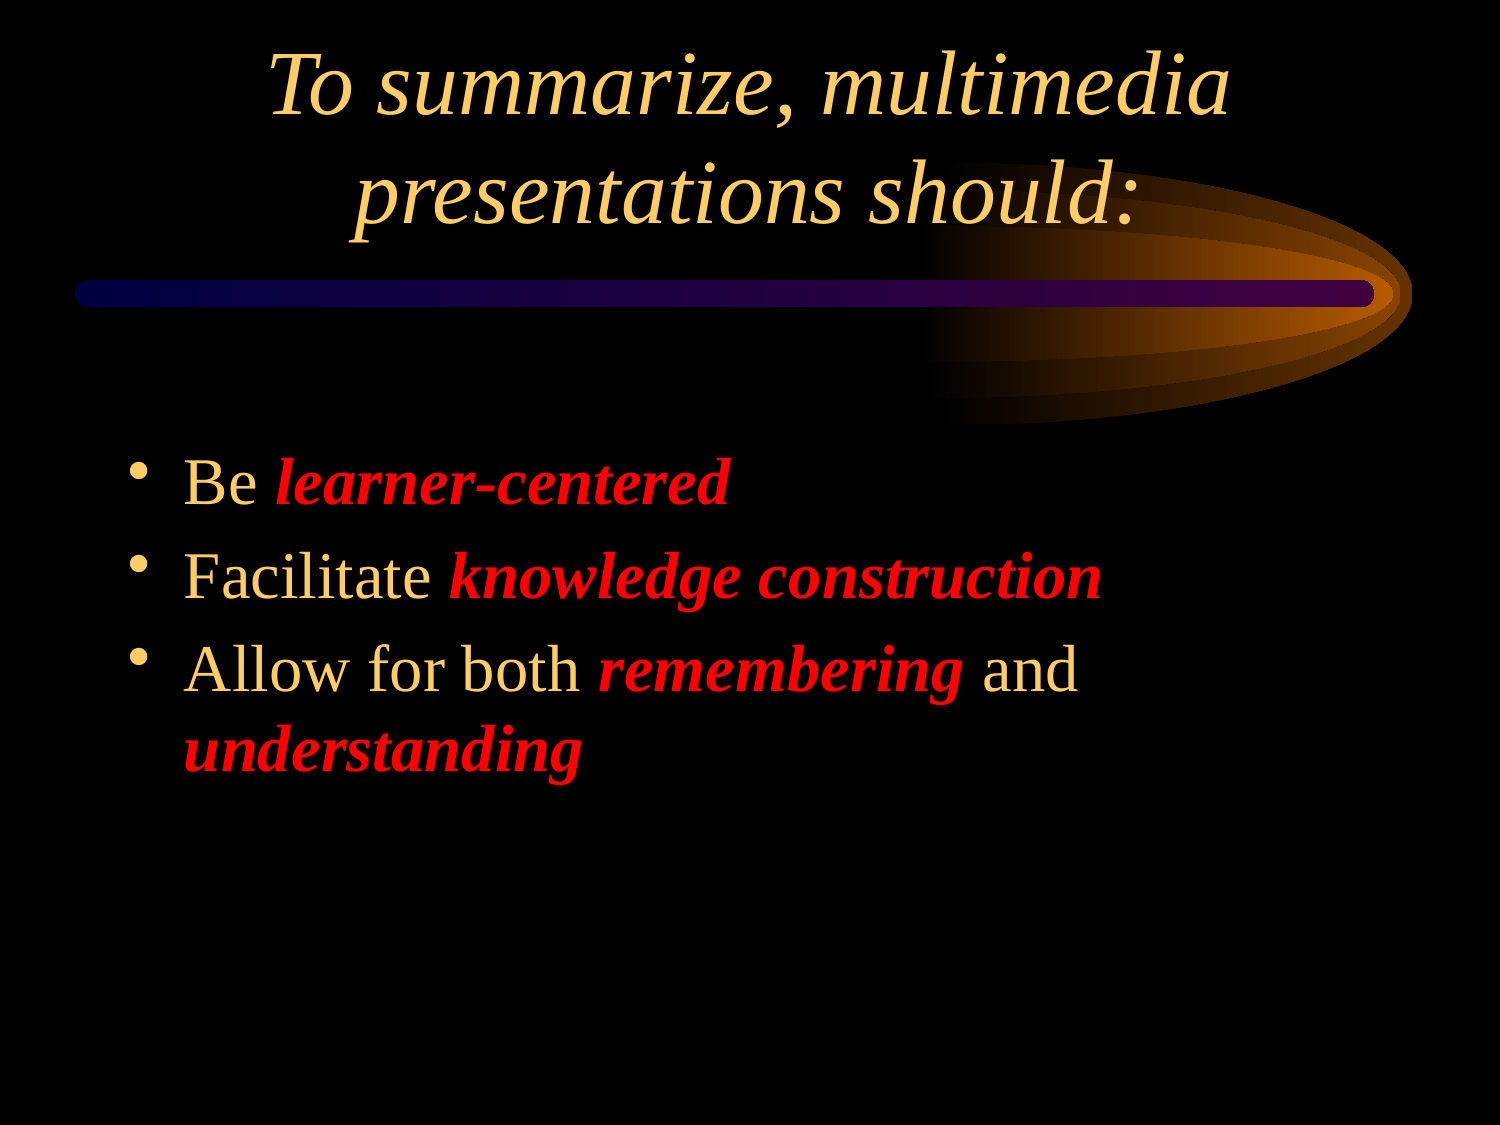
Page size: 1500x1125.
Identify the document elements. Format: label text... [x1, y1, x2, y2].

list Be learner-centered Facilitate knowledge construction Allow for both remembering and understanding [112, 337, 1388, 1013]
title To summarize, multimedia presentations should: [112, 62, 1388, 251]
